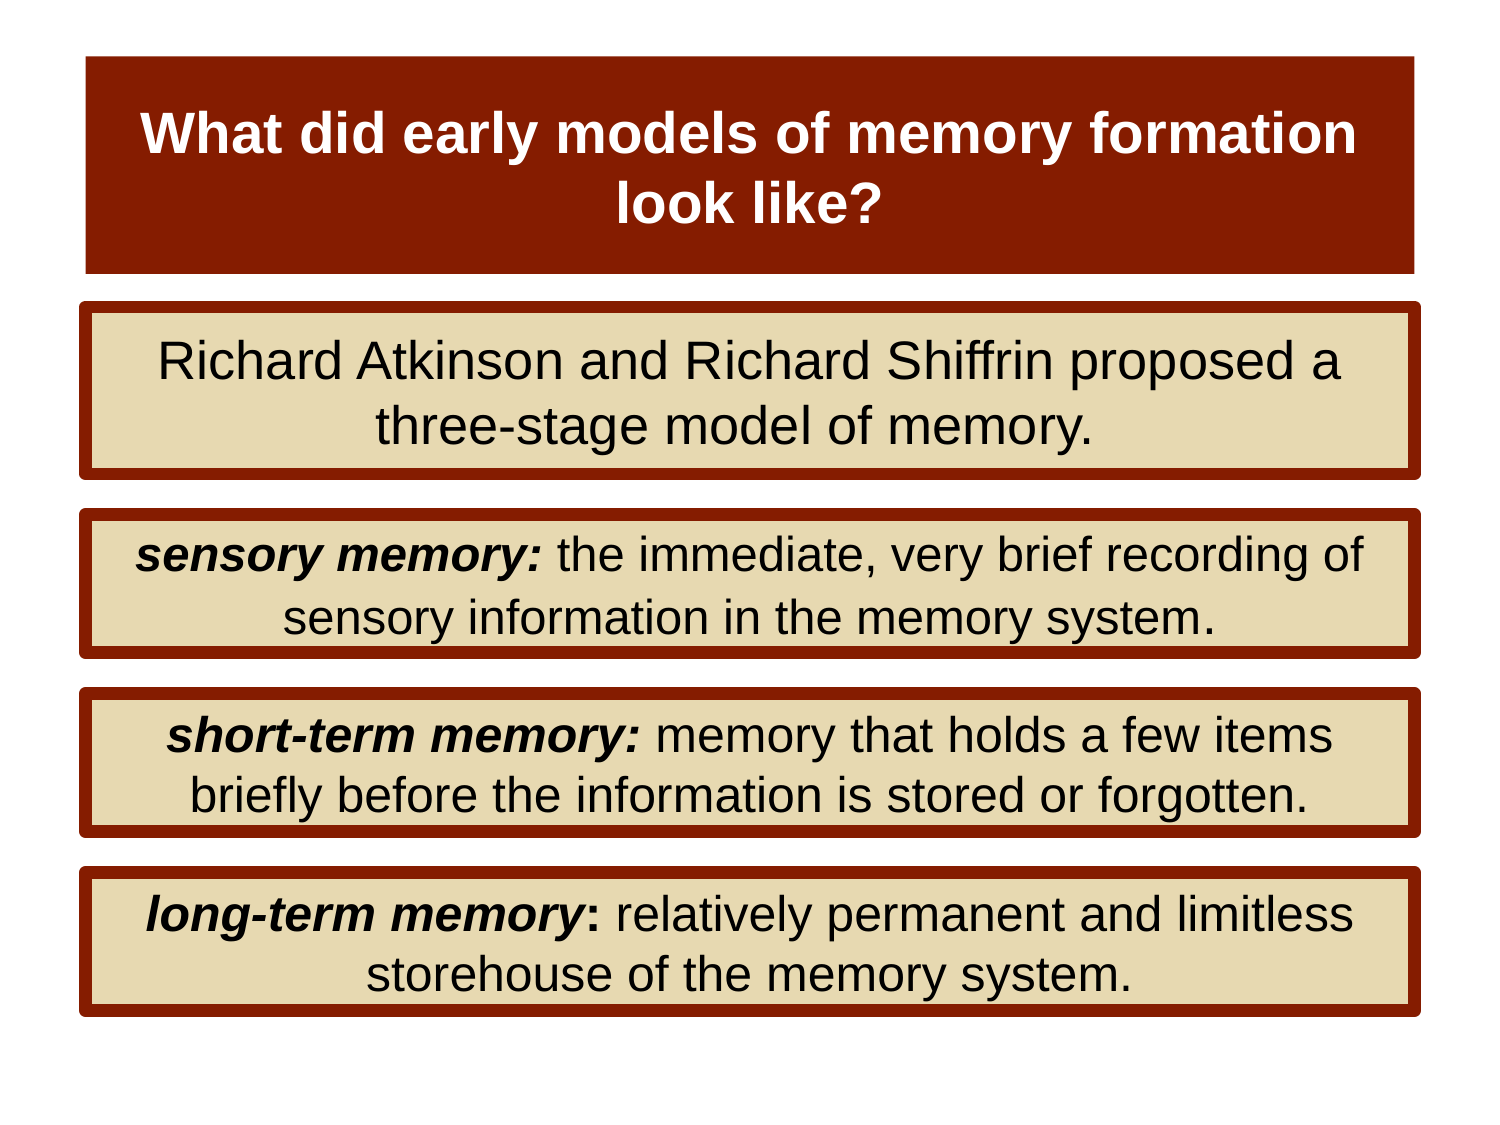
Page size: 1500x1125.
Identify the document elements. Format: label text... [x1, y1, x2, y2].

title What did early models of memory formation look like? [85, 56, 1415, 274]
list Richard Atkinson and Richard Shiffrin proposed a three-stage model of memory. [79, 301, 1421, 480]
list long-term memory: relatively permanent and limitless storehouse of the memory system. [79, 866, 1421, 1017]
list sensory memory: the immediate, very brief recording of sensory information in the memory system. [79, 508, 1421, 659]
list short-term memory: memory that holds a few items briefly before the information is stored or forgotten. [79, 687, 1421, 838]
